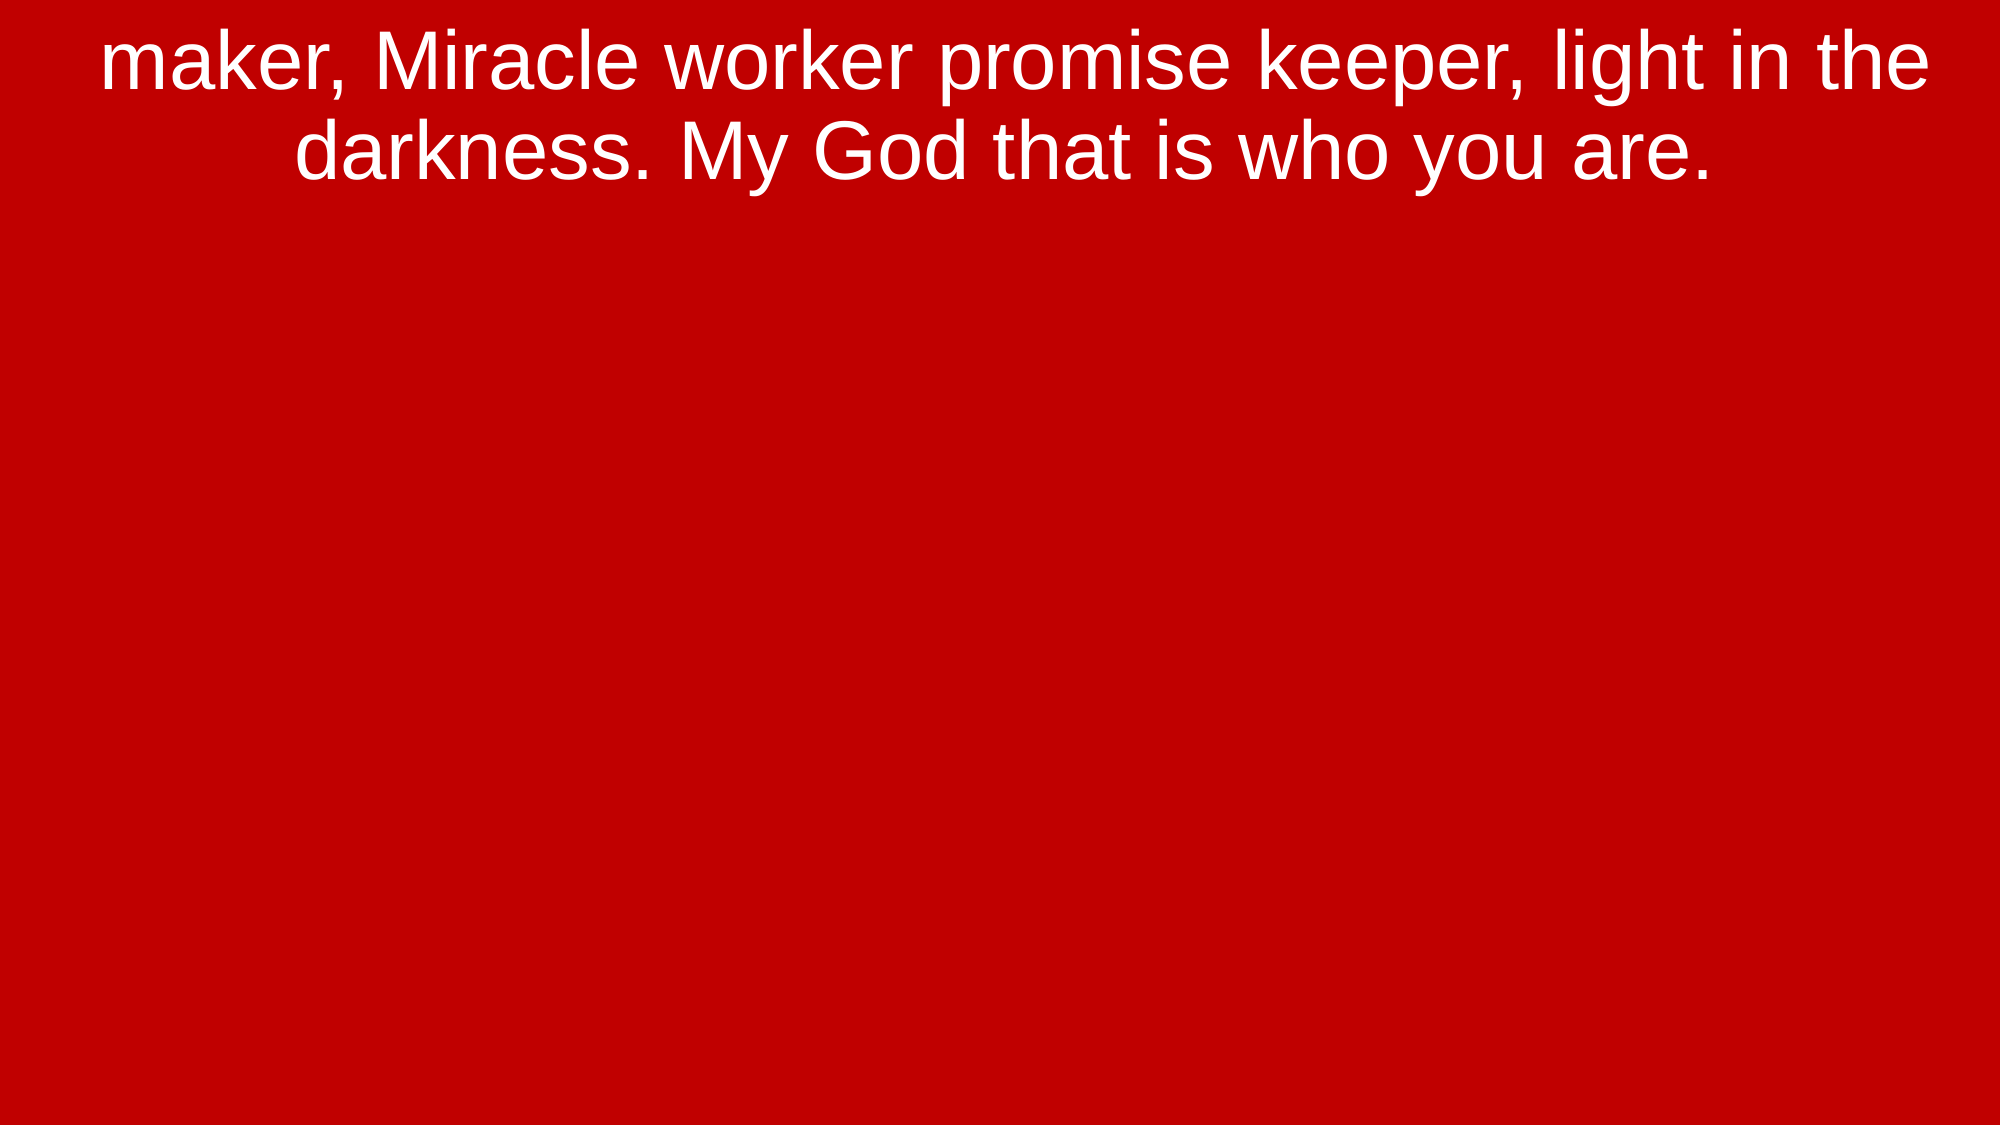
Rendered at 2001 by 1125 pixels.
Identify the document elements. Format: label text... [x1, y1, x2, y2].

list maker, Miracle worker promise keeper, light in the darkness. My God that is who you are. [10, 9, 2000, 784]
